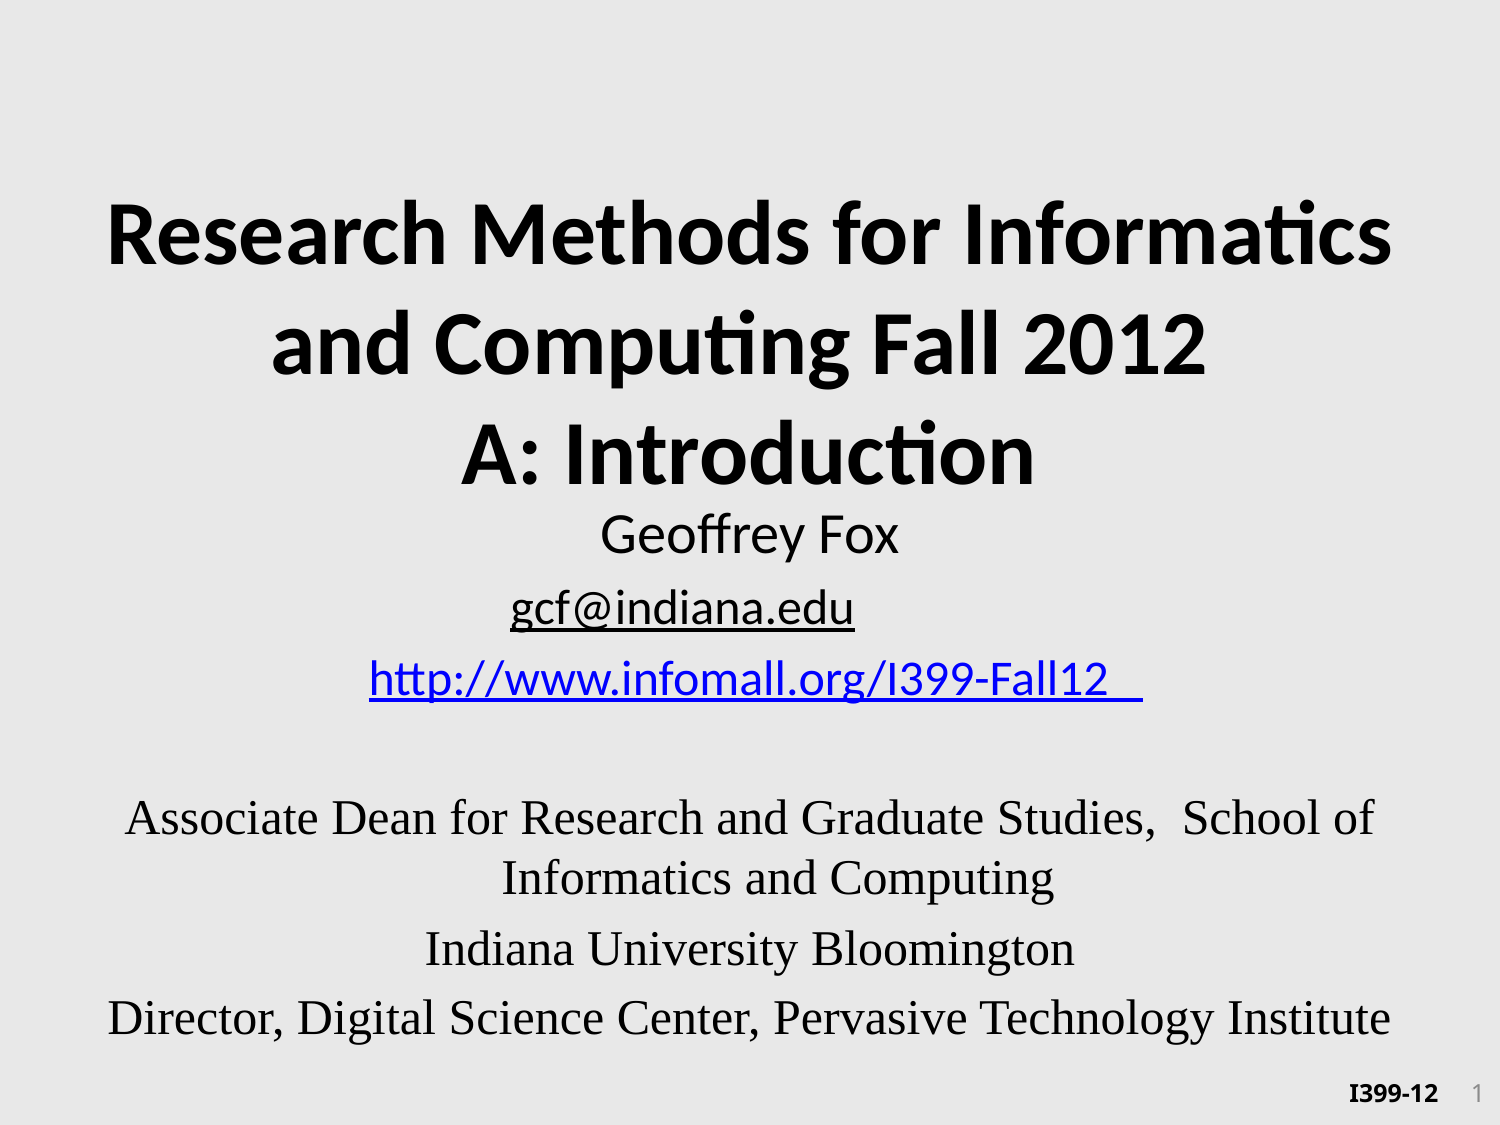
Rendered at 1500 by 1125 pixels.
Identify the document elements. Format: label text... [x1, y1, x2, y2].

title Research Methods for Informatics and Computing Fall 2012 A: Introduction [75, 149, 1425, 487]
list Geoffrey Fox gcf@indiana.edu http://www.infomall.org/I399-Fall12 Associate Dean for Research and Graduate Studies, School of Informatics and Computing Indiana University Bloomington Director, Digital Science Center, Pervasive Technology Institute [0, 487, 1500, 1075]
